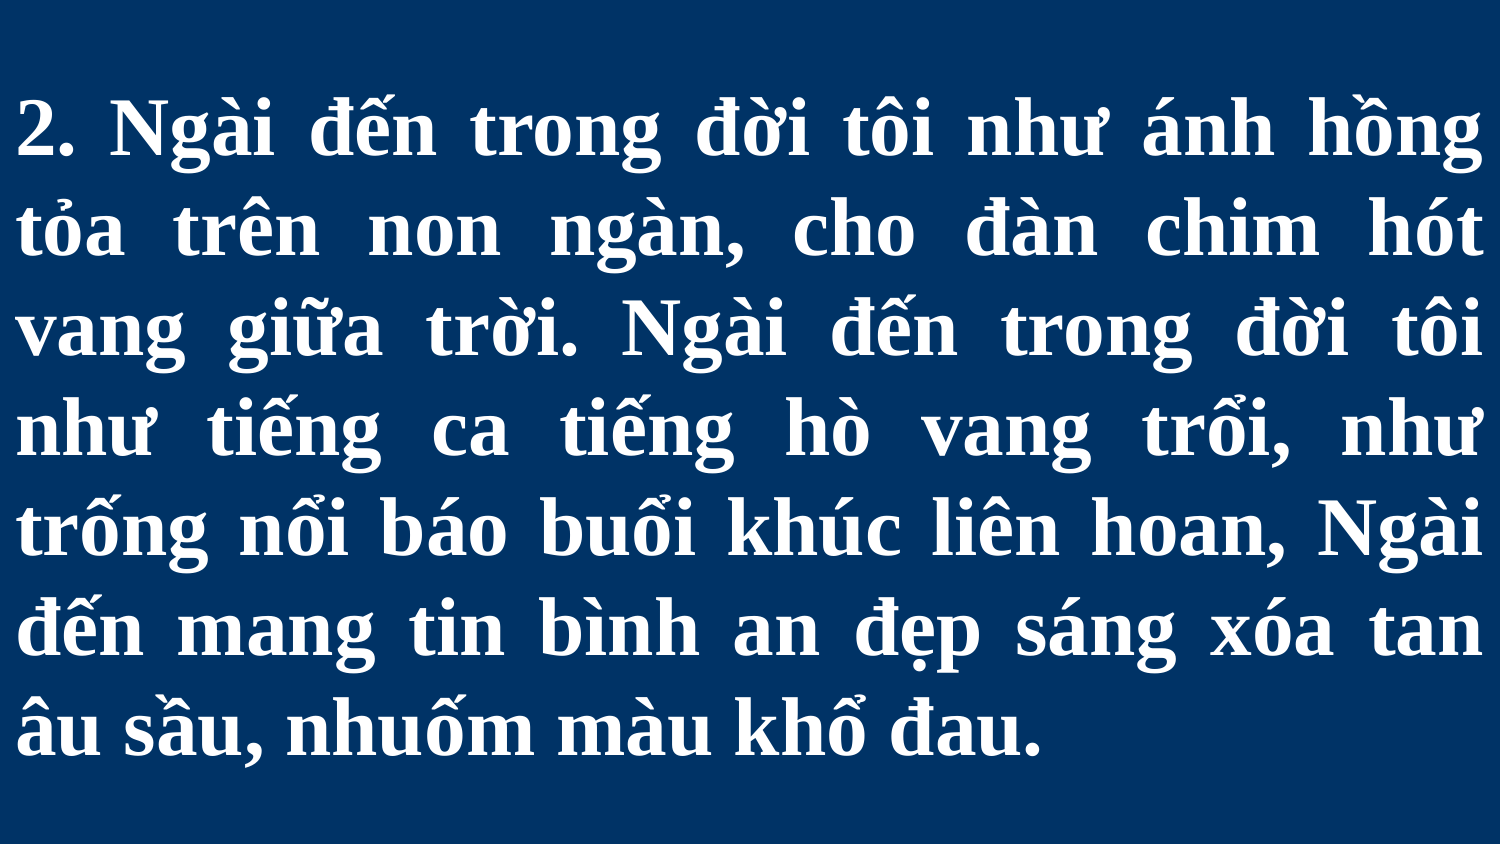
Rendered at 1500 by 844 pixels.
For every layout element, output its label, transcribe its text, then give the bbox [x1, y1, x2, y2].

title 2. Ngài đến trong đời tôi như ánh hồng tỏa trên non ngàn, cho đàn chim hót vang giữa trời. Ngài đến trong đời tôi như tiếng ca tiếng hò vang trổi, như trống nổi báo buổi khúc liên hoan, Ngài đến mang tin bình an đẹp sáng xóa tan âu sầu, nhuốm màu khổ đau. [0, 0, 1500, 844]
